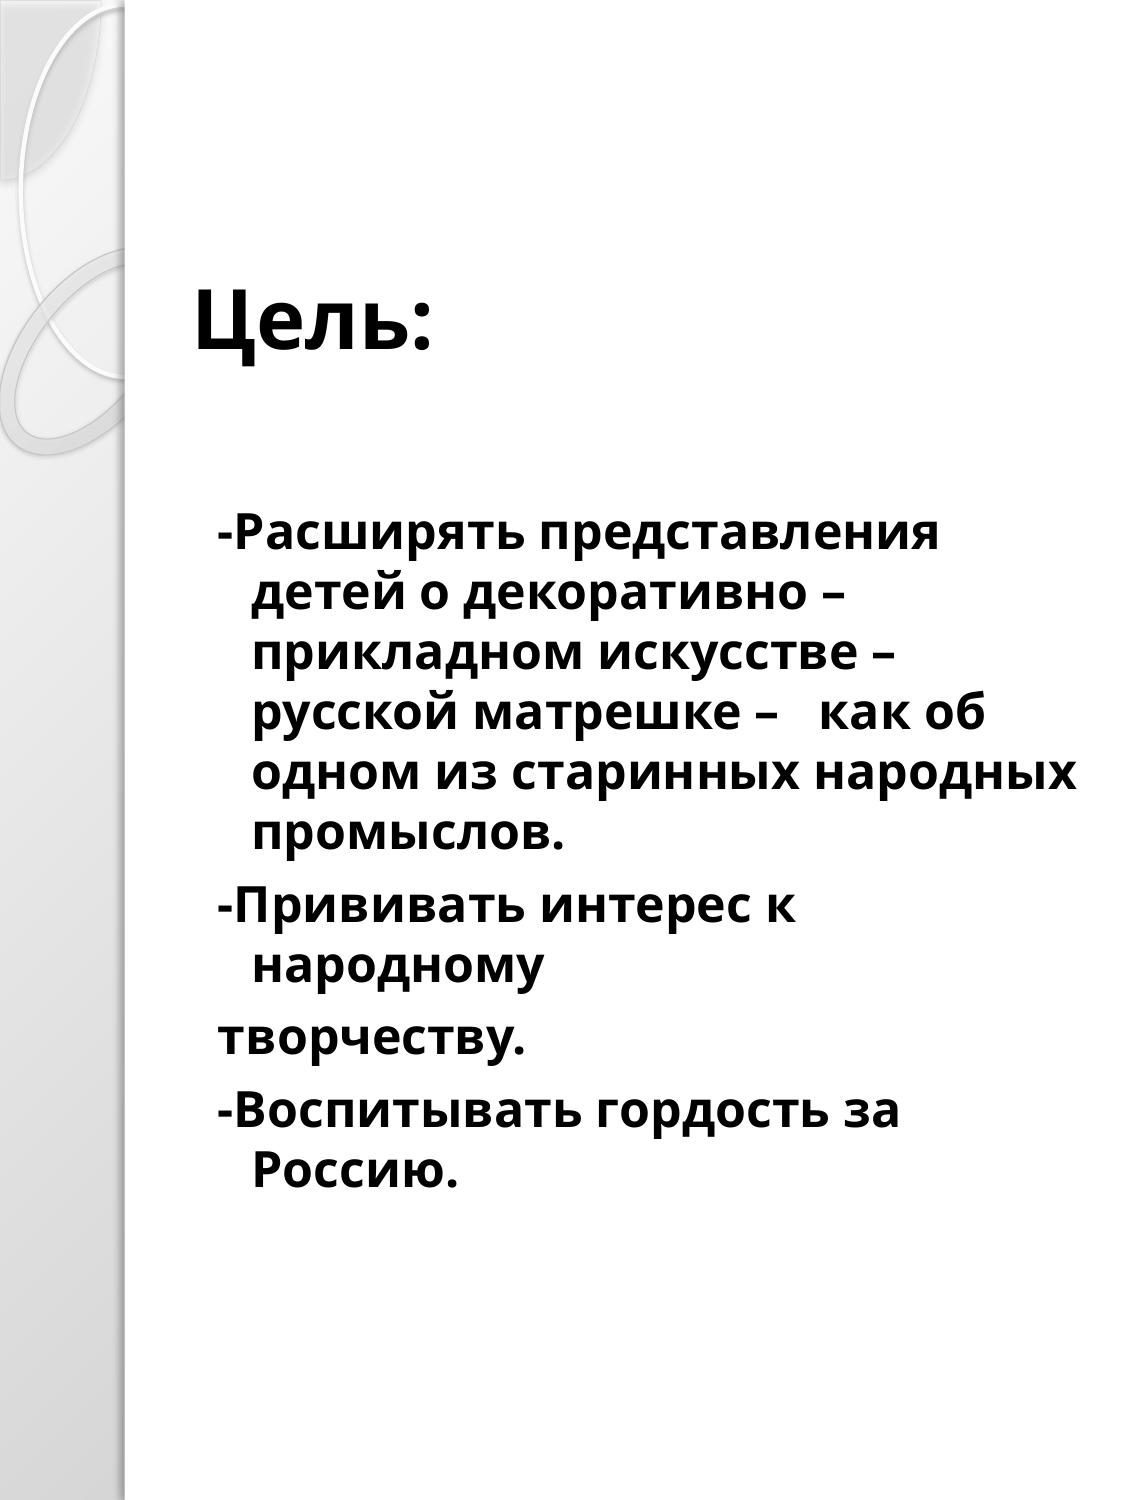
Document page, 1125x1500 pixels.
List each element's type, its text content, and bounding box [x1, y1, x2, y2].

title Цель: [176, 199, 1100, 434]
list -Расширять представления детей о декоративно – прикладном искусстве – русской матрешке – как об одном из старинных народных промыслов. -Прививать интерес к народному творчеству. -Воспитывать гордость за Россию. [176, 492, 1100, 1367]
